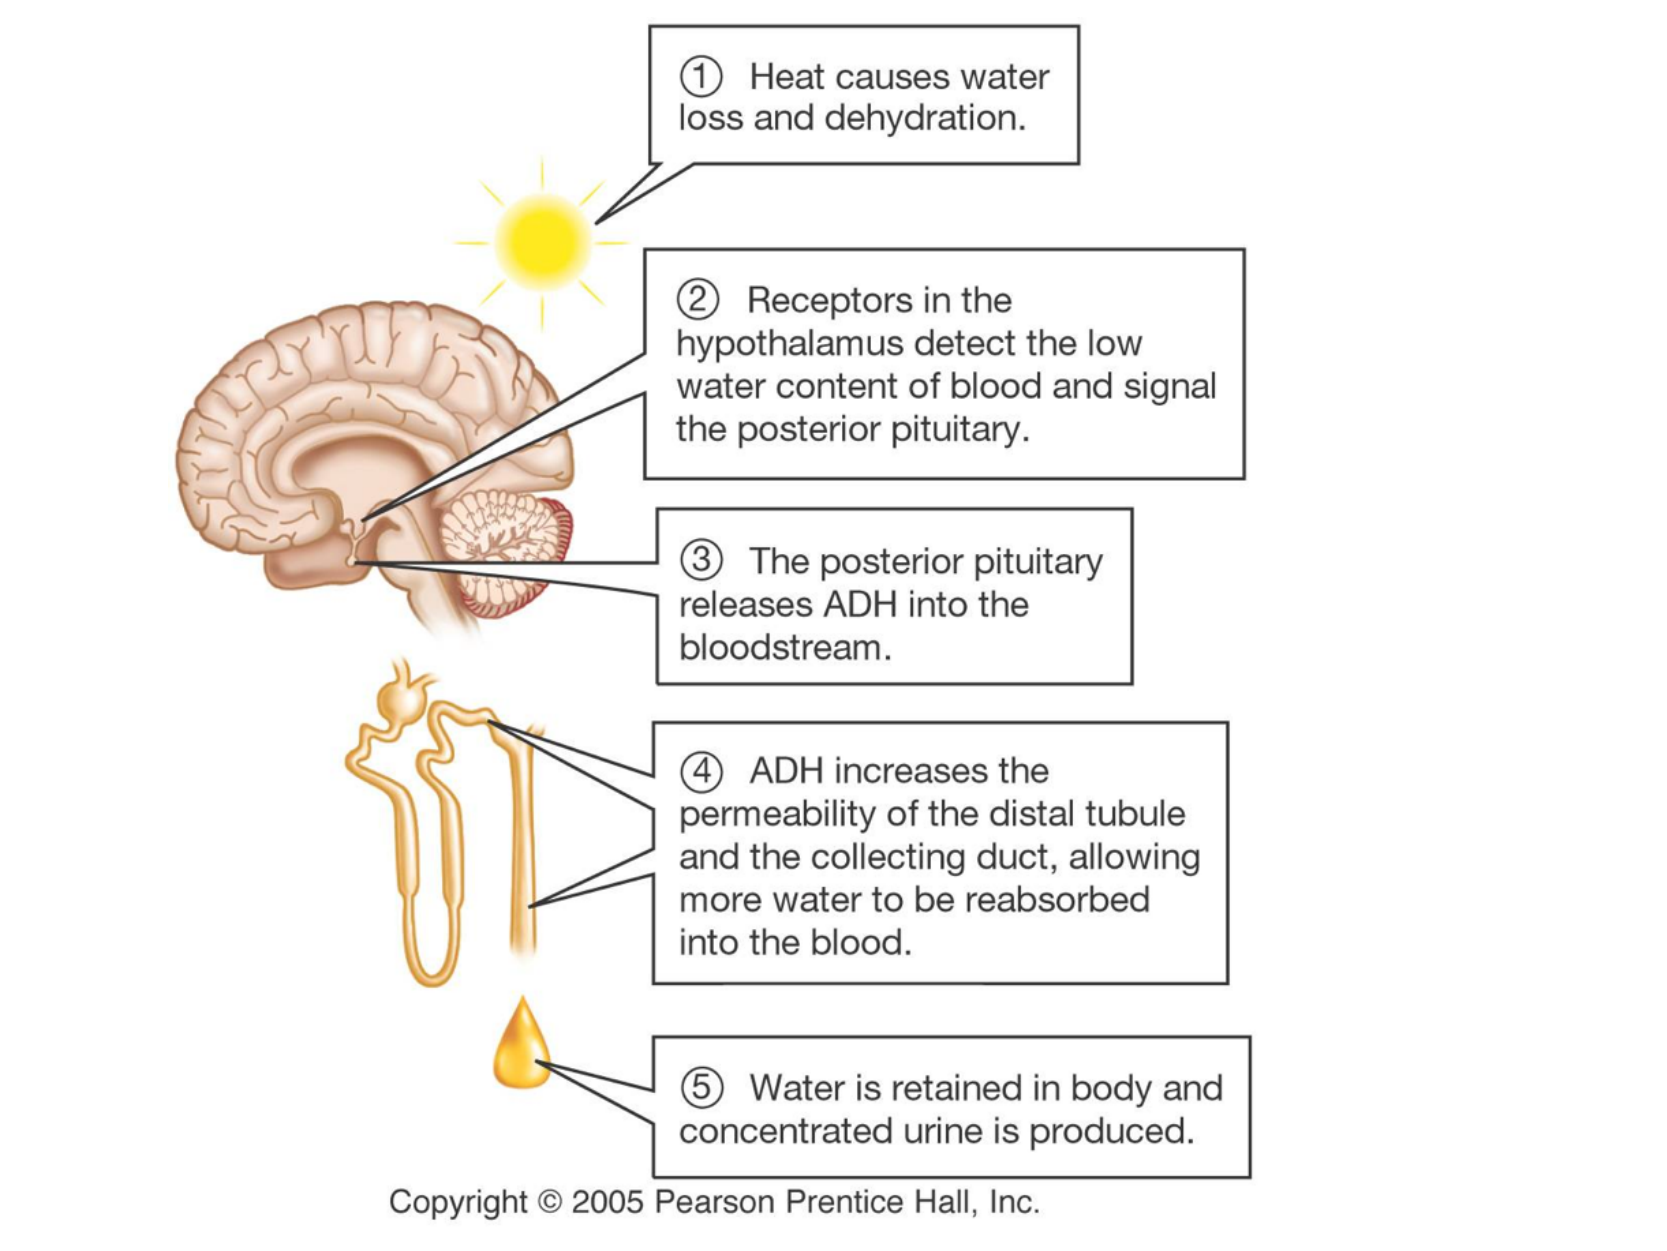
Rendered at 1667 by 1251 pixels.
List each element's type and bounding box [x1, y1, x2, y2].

picture [168, 17, 1260, 1229]
